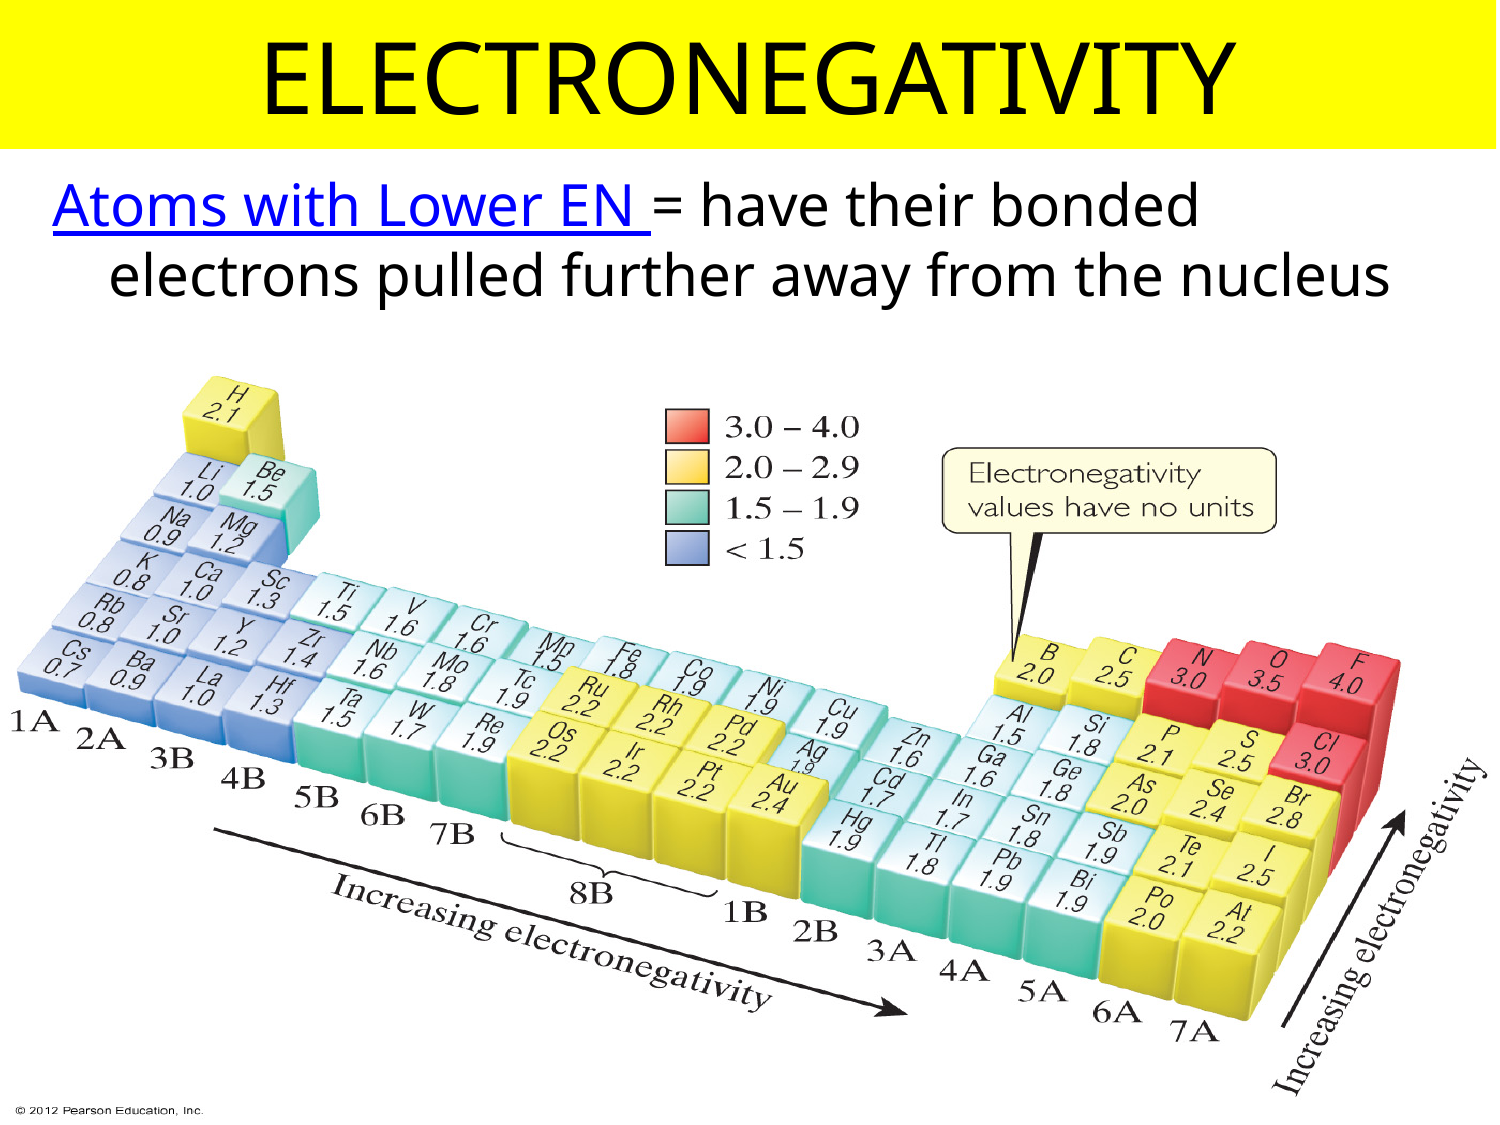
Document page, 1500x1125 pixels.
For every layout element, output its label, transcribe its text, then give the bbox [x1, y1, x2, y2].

picture [0, 364, 1500, 1125]
title ELECTRONEGATIVITY [0, 0, 1497, 149]
list Atoms with Lower EN = have their bonded electrons pulled further away from the nucleus [37, 160, 1455, 334]
